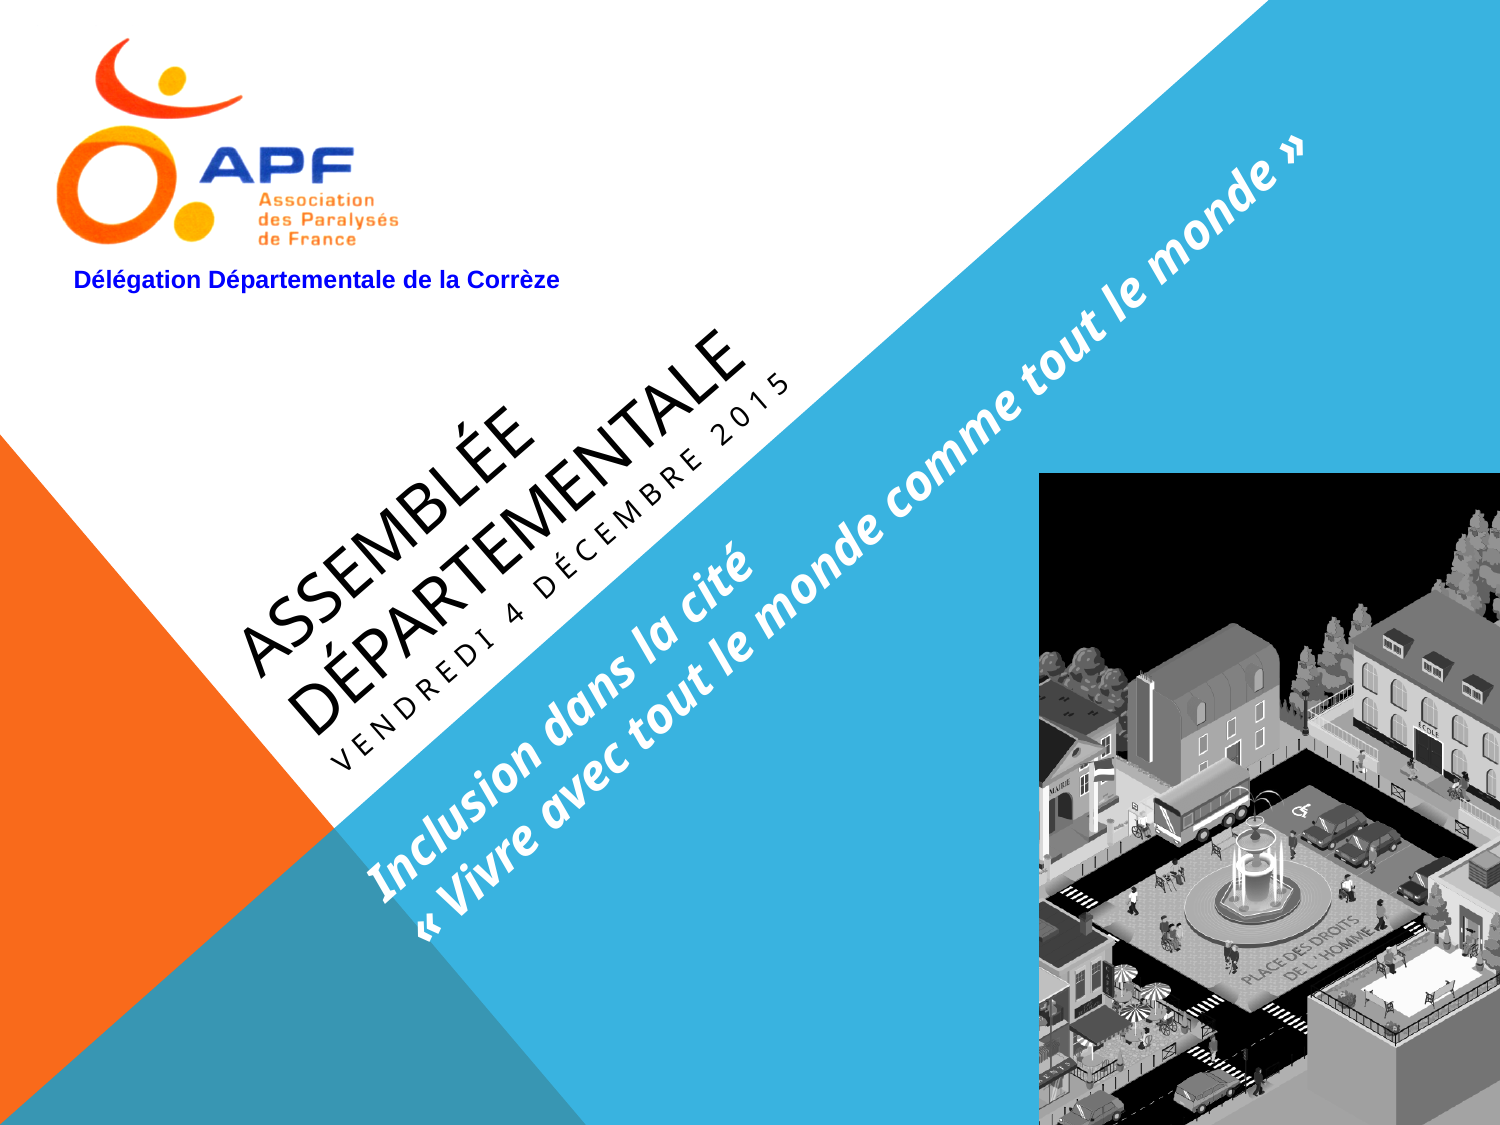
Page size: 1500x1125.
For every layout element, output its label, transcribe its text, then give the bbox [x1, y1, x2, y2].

text_box Inclusion dans la cité « Vivre avec tout le monde comme tout le monde » [336, 35, 1355, 972]
picture [1039, 473, 1500, 1125]
text_box Délégation Départementale de la Corrèze [58, 256, 576, 302]
title Assemblée départementale [182, 0, 1030, 761]
subtitle Vendredi 4 Décembre 2015 [312, 61, 1154, 804]
picture [37, 25, 428, 286]
